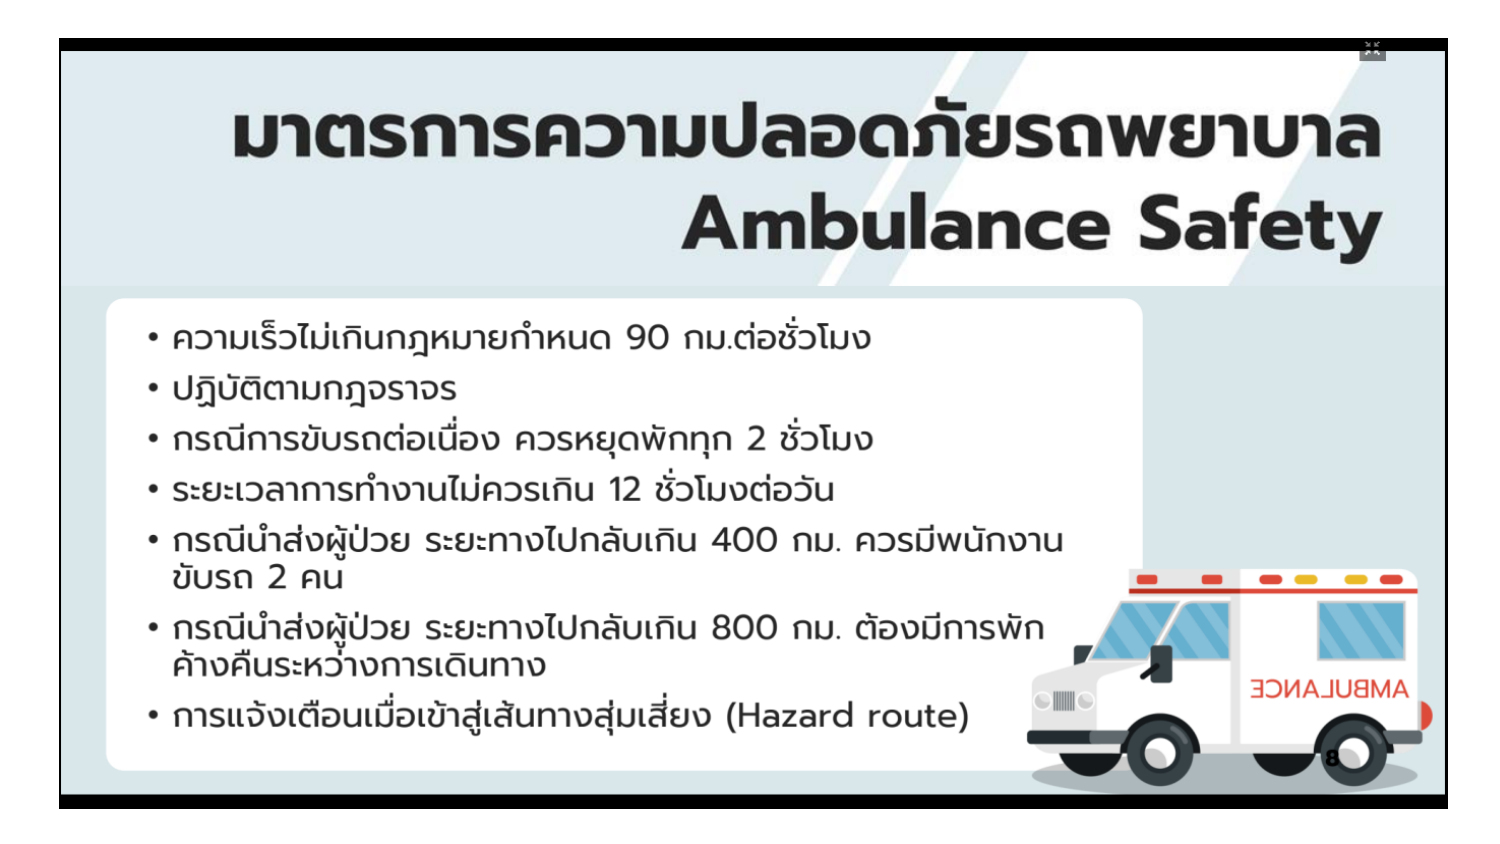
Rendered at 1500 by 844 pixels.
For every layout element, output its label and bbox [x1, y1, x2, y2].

picture [58, 38, 1449, 810]
